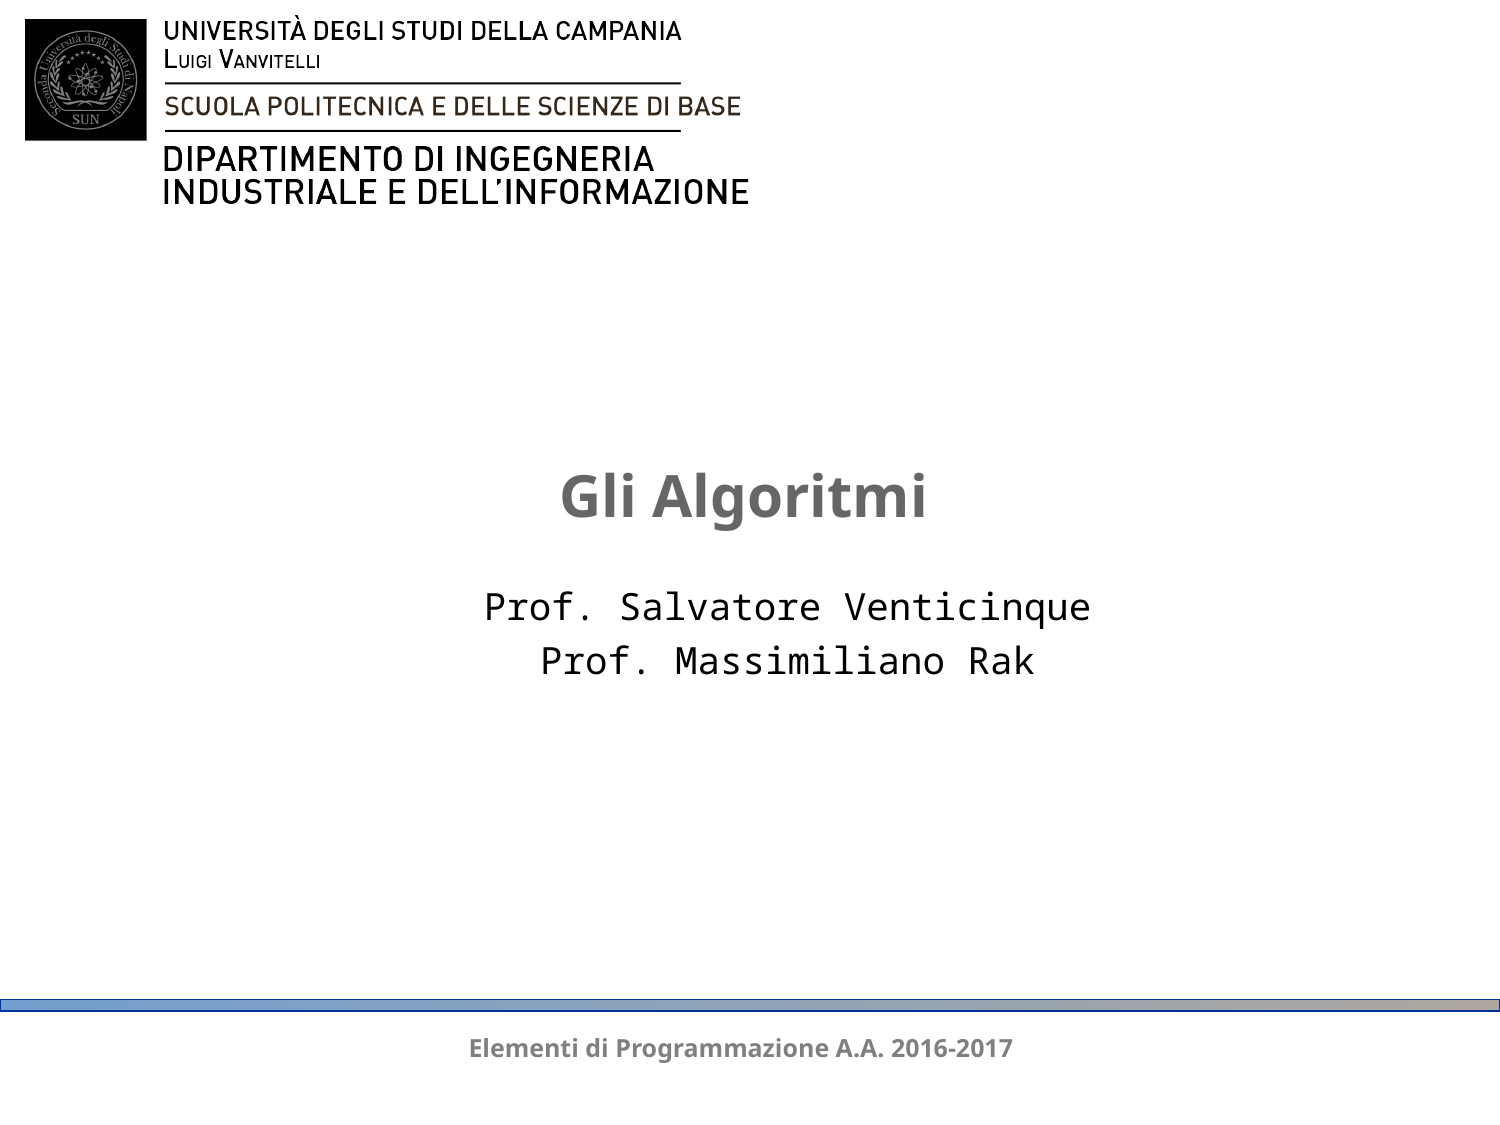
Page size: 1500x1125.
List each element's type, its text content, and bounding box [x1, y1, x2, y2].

footer Elementi di Programmazione A.A. 2016-2017 [274, 1024, 1208, 1080]
title Gli Algoritmi [64, 326, 1424, 662]
text_box Prof. Salvatore Venticinque Prof. Massimiliano Rak [404, 574, 1171, 813]
